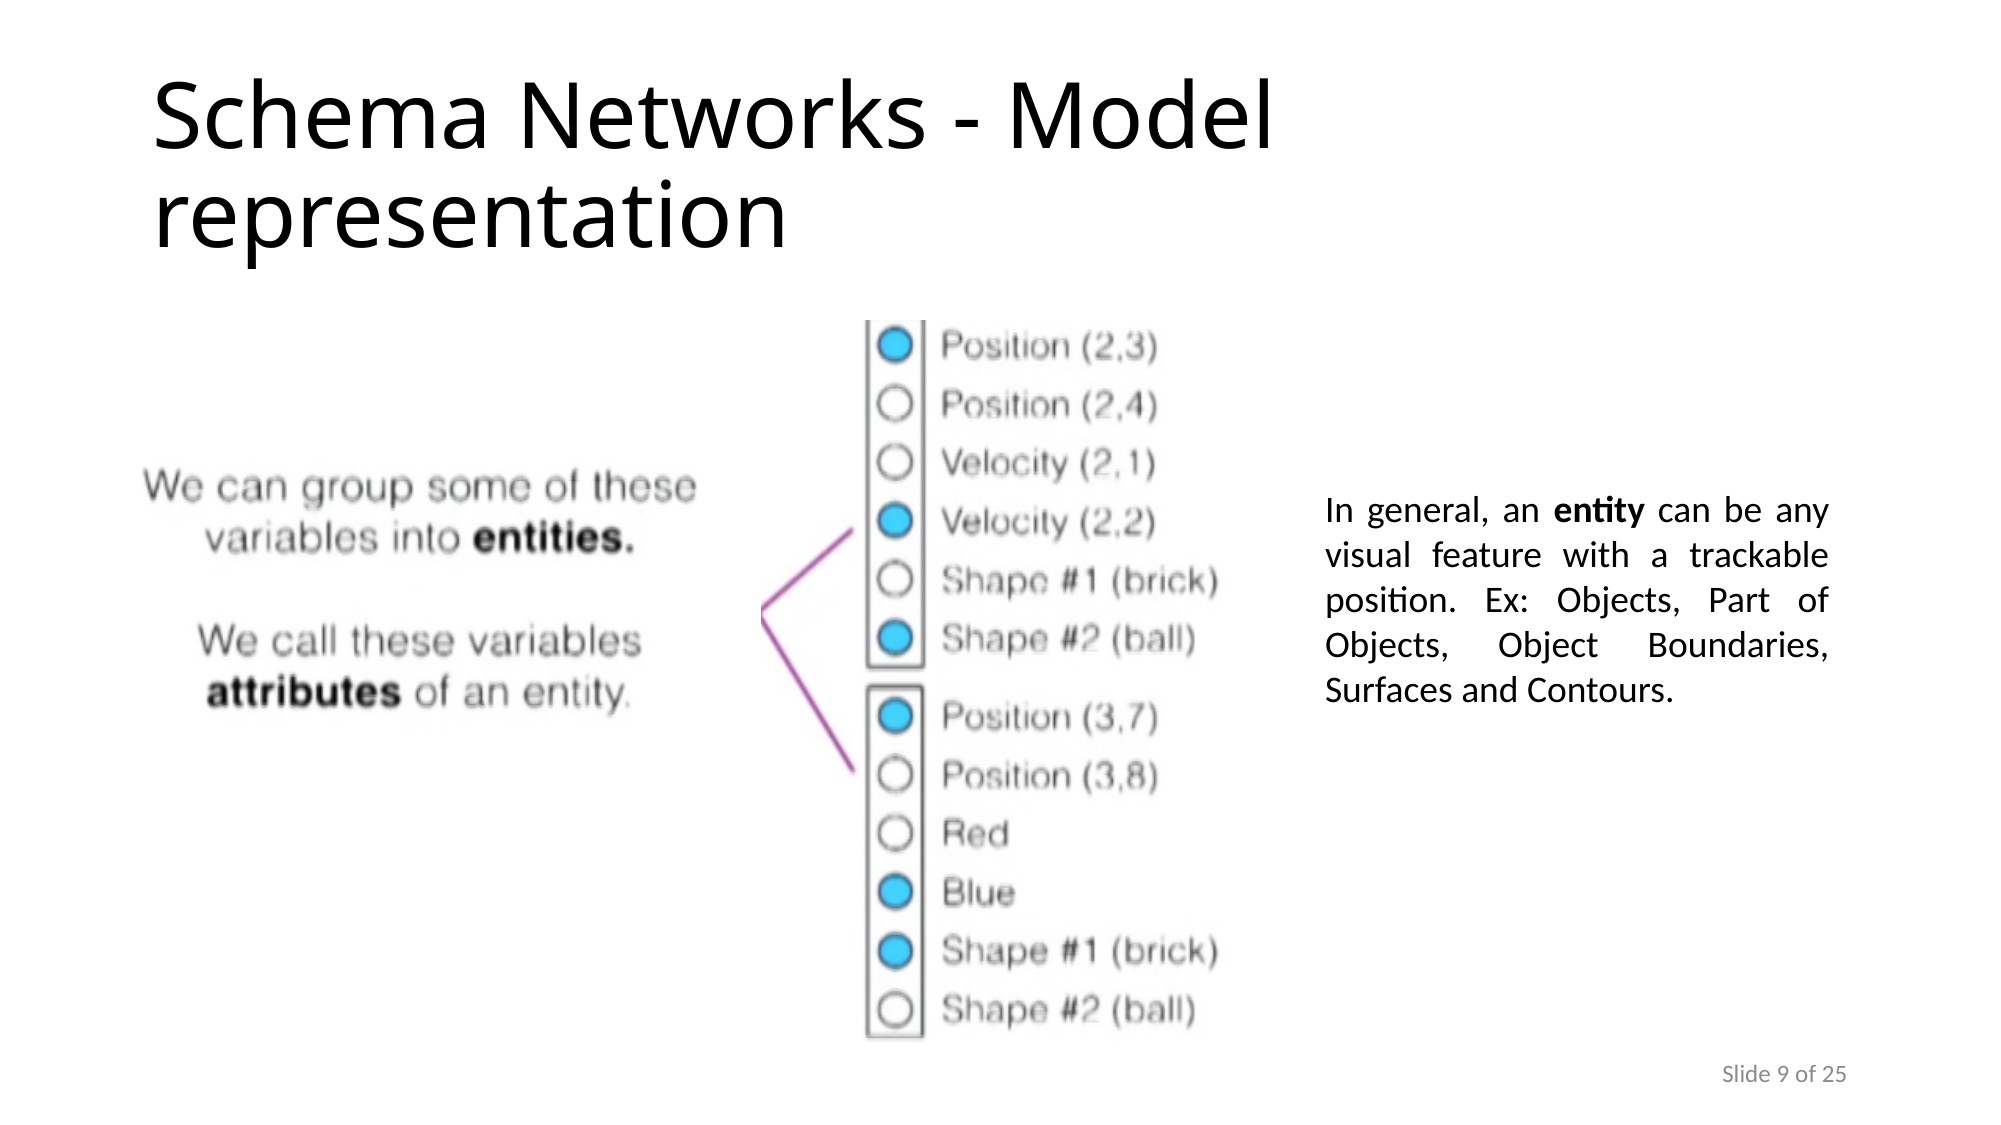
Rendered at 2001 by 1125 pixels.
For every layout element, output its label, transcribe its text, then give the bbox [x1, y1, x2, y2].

text_box In general, an entity can be any visual feature with a trackable position. Ex: Objects, Part of Objects, Object Boundaries, Surfaces and Contours. [1310, 477, 1845, 718]
title Schema Networks - Model representation [137, 59, 1863, 278]
picture [761, 320, 1270, 1043]
slide_number Slide 9 of 25 [1412, 1042, 1863, 1103]
picture [137, 458, 711, 740]
